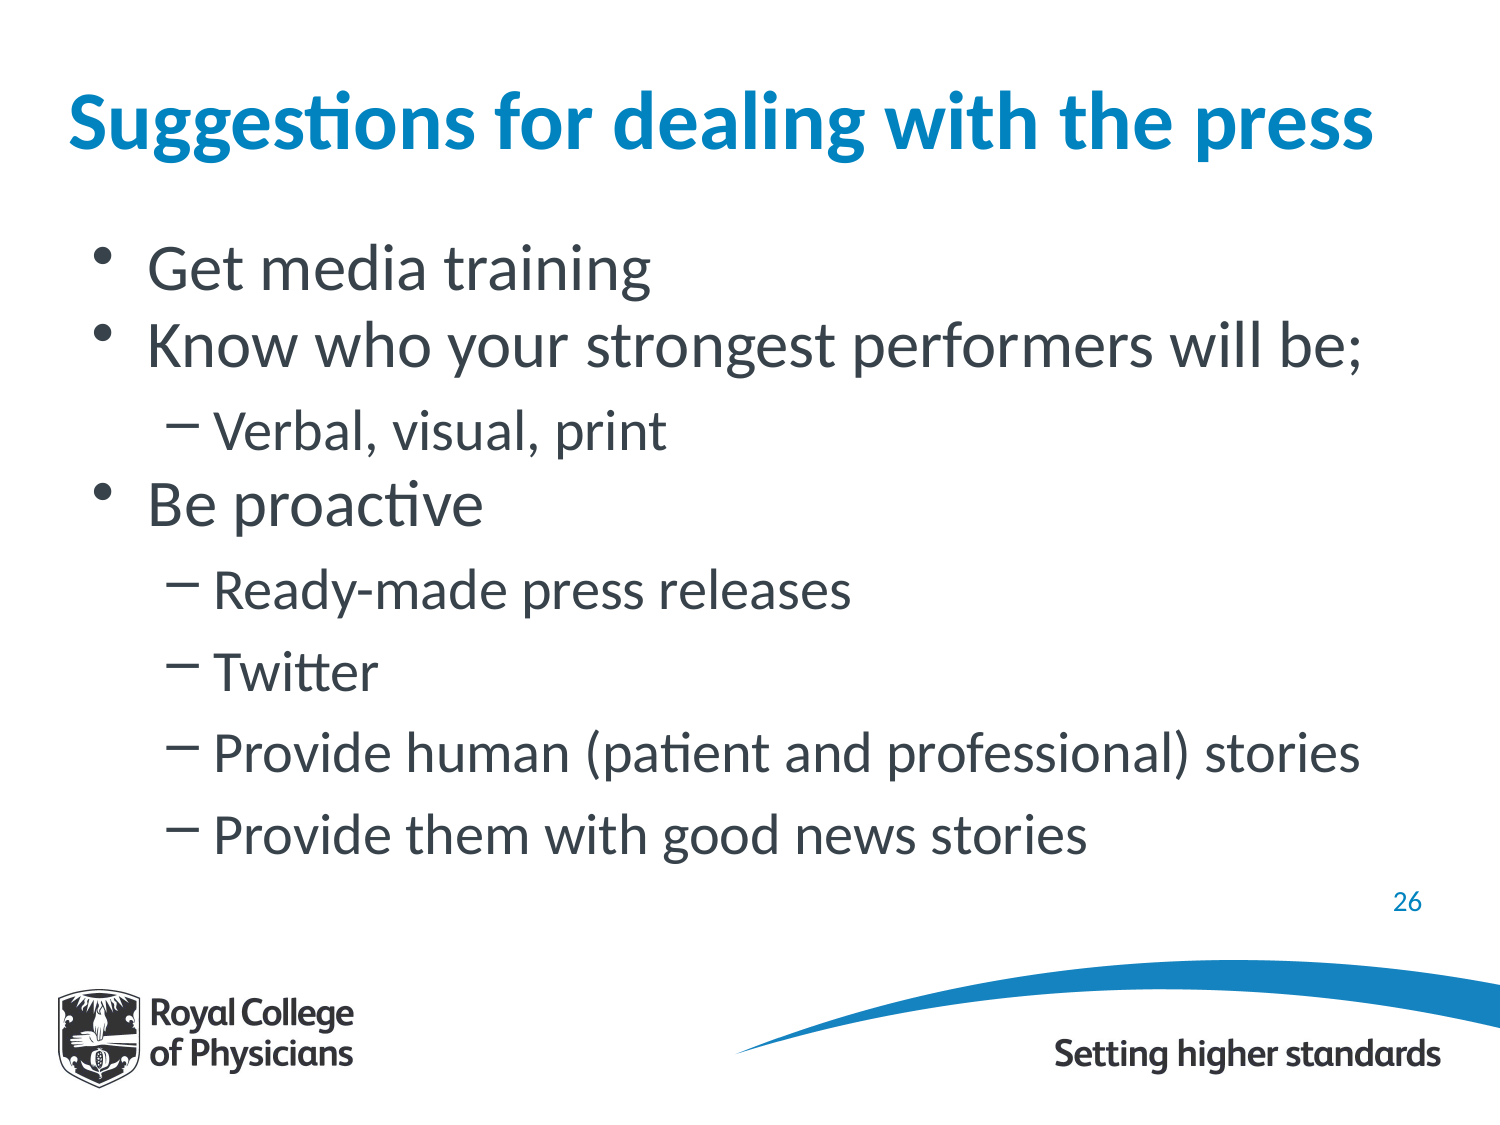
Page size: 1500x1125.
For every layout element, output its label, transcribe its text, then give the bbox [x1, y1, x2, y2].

title Suggestions for dealing with the press [52, 77, 1400, 216]
slide_number 26 [1124, 874, 1438, 951]
list Get media training Know who your strongest performers will be; Verbal, visual, print Be proactive Ready-made press releases Twitter Provide human (patient and professional) stories Provide them with good news stories [76, 231, 1436, 895]
picture [58, 960, 1500, 1125]
